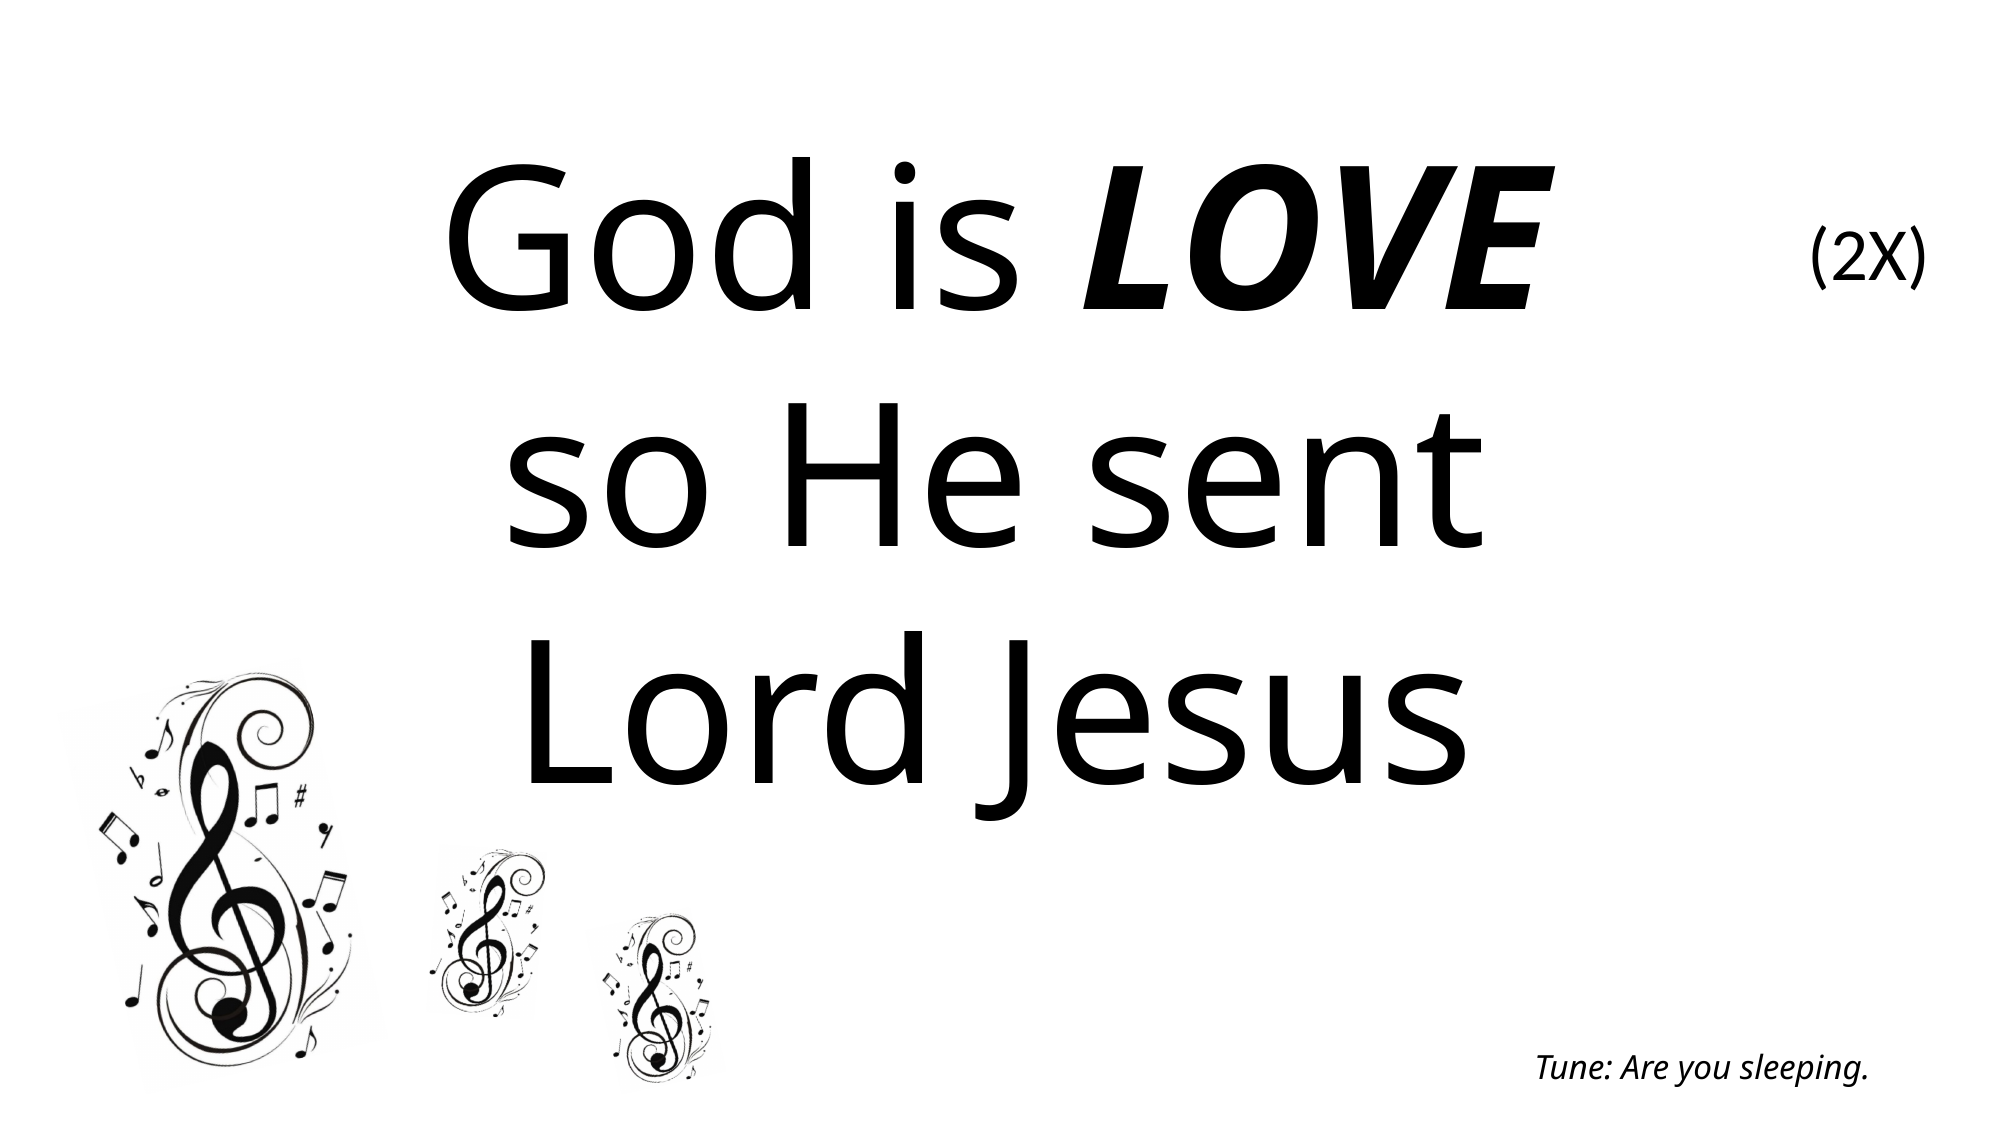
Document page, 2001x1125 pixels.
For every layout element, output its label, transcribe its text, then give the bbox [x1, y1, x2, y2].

picture [58, 658, 387, 1093]
text_box (2X) [1792, 197, 1946, 303]
list God is LOVE so He sent Lord Jesus [130, 129, 1856, 856]
picture [586, 908, 725, 1093]
picture [427, 845, 546, 1019]
text_box Tune: Are you sleeping. [1519, 1038, 2000, 1094]
